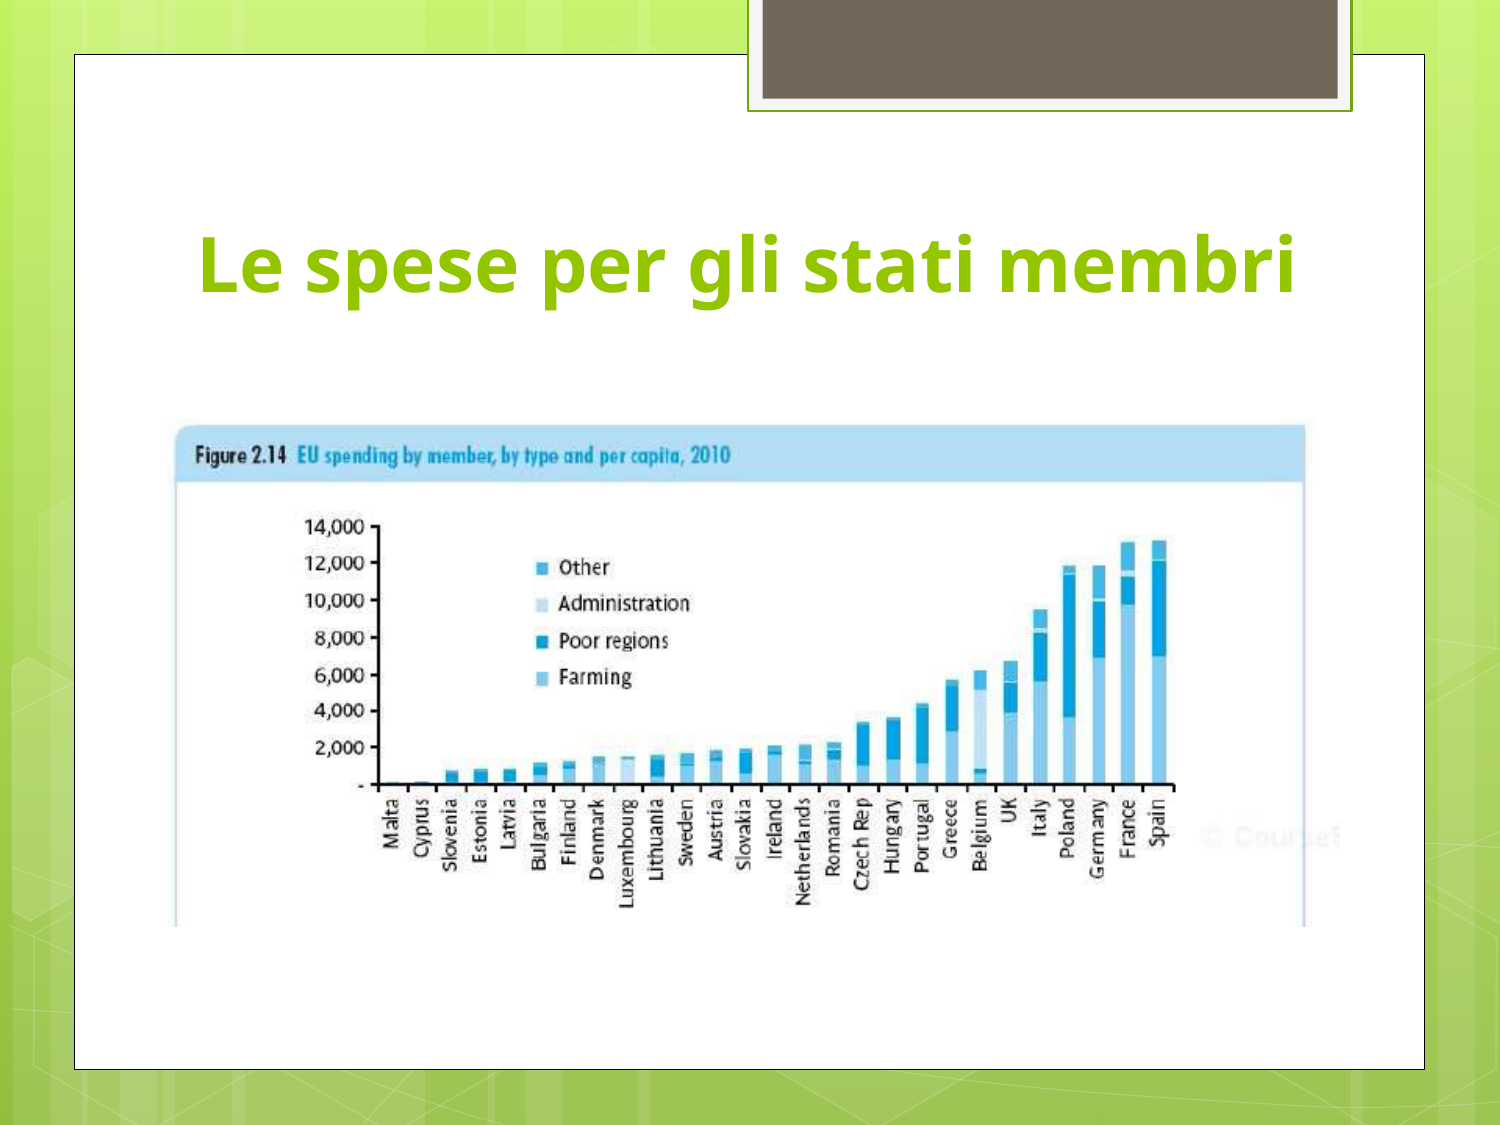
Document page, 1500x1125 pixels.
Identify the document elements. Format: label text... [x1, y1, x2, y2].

title Le spese per gli stati membri [171, 168, 1324, 357]
picture [159, 396, 1340, 928]
